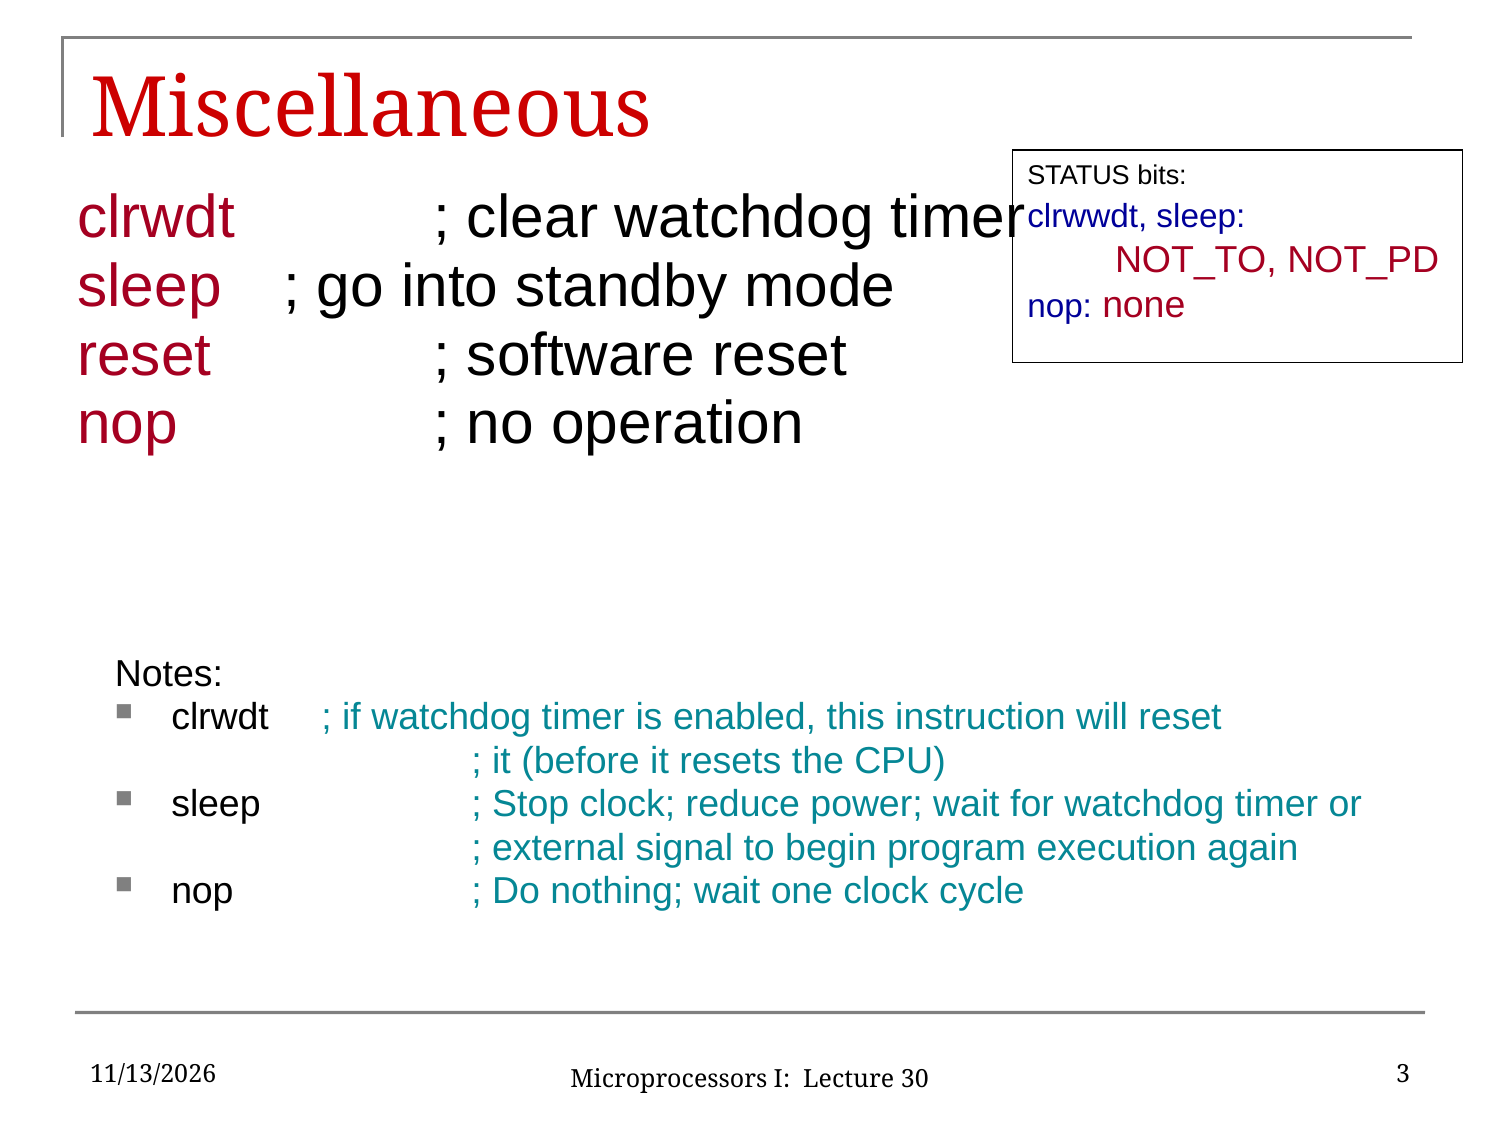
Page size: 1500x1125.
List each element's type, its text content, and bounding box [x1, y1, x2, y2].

title Miscellaneous [75, 45, 1425, 163]
footer Microprocessors I: Lecture 30 [512, 1038, 988, 1101]
text_box clrwdt ; clear watchdog timer sleep ; go into standby mode reset ; software reset nop ; no operation [62, 174, 1413, 625]
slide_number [74, 1023, 426, 1100]
text_box STATUS bits: clrwwdt, sleep: NOT_TO, NOT_PD nop: none [1012, 149, 1463, 363]
slide_number 3 [1074, 1038, 1426, 1100]
list Notes: clrwdt ; if watchdog timer is enabled, this instruction will reset ; it (before it resets the CPU) sleep ; Stop clock; reduce power; wait for watchdog timer or ; external signal to begin program execution again nop ; Do nothing; wait one clock cycle [99, 650, 1438, 1038]
